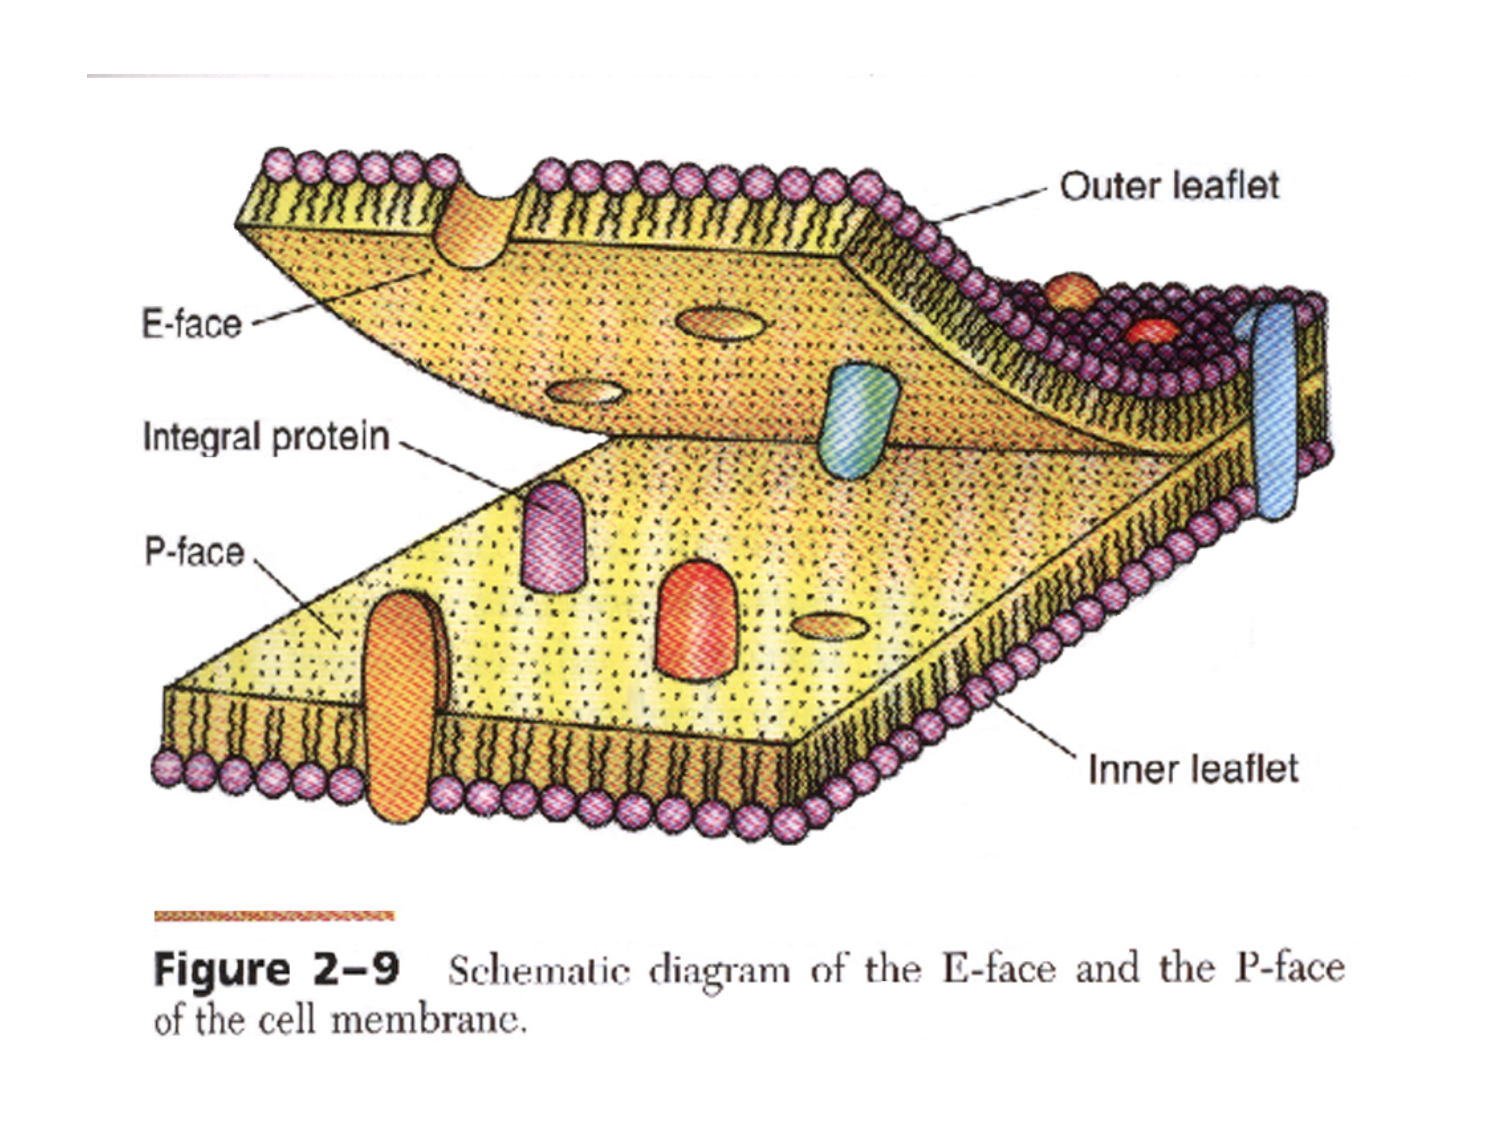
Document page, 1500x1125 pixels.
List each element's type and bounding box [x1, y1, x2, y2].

picture [87, 74, 1413, 1094]
